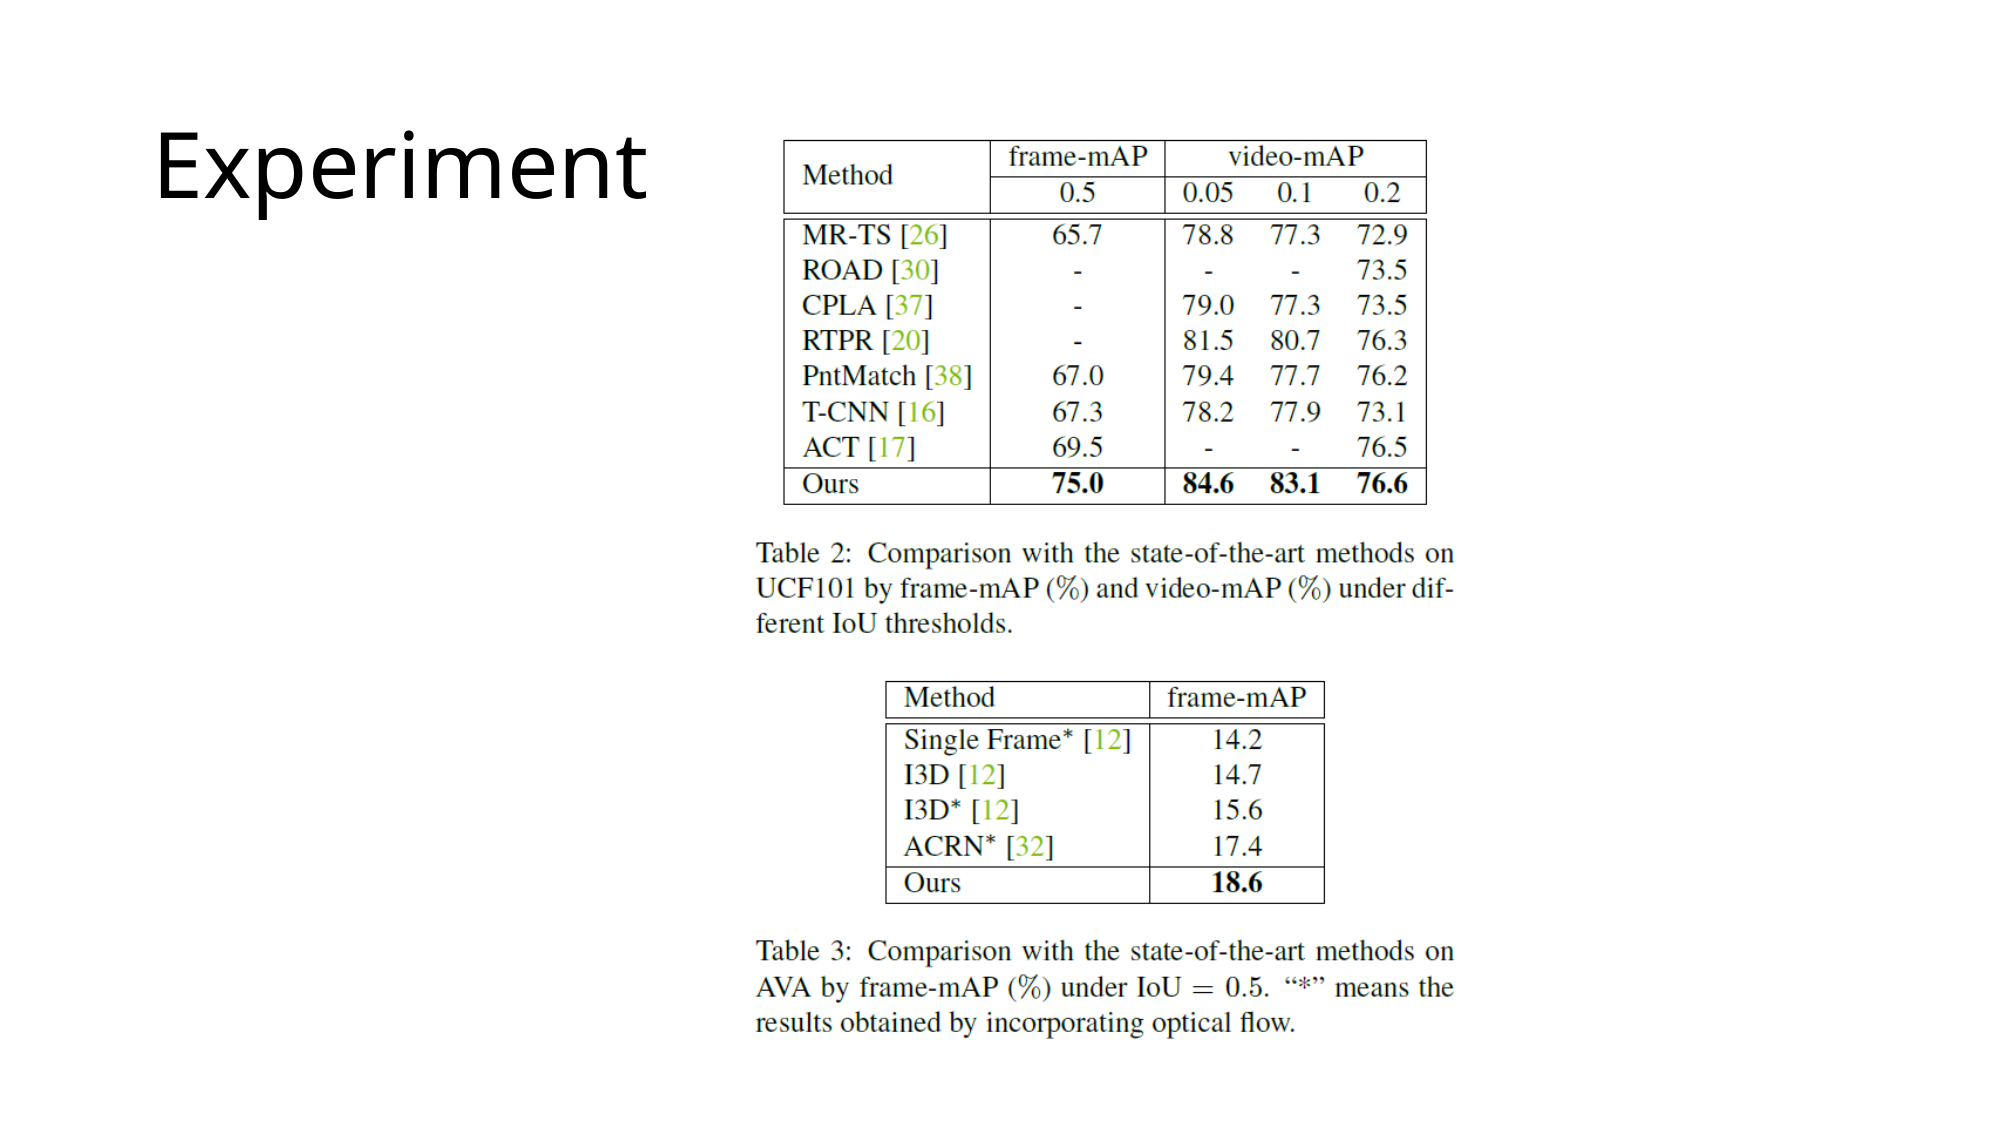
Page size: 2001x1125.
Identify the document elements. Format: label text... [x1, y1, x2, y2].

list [712, 113, 1488, 1066]
title Experiment [137, 59, 1863, 278]
